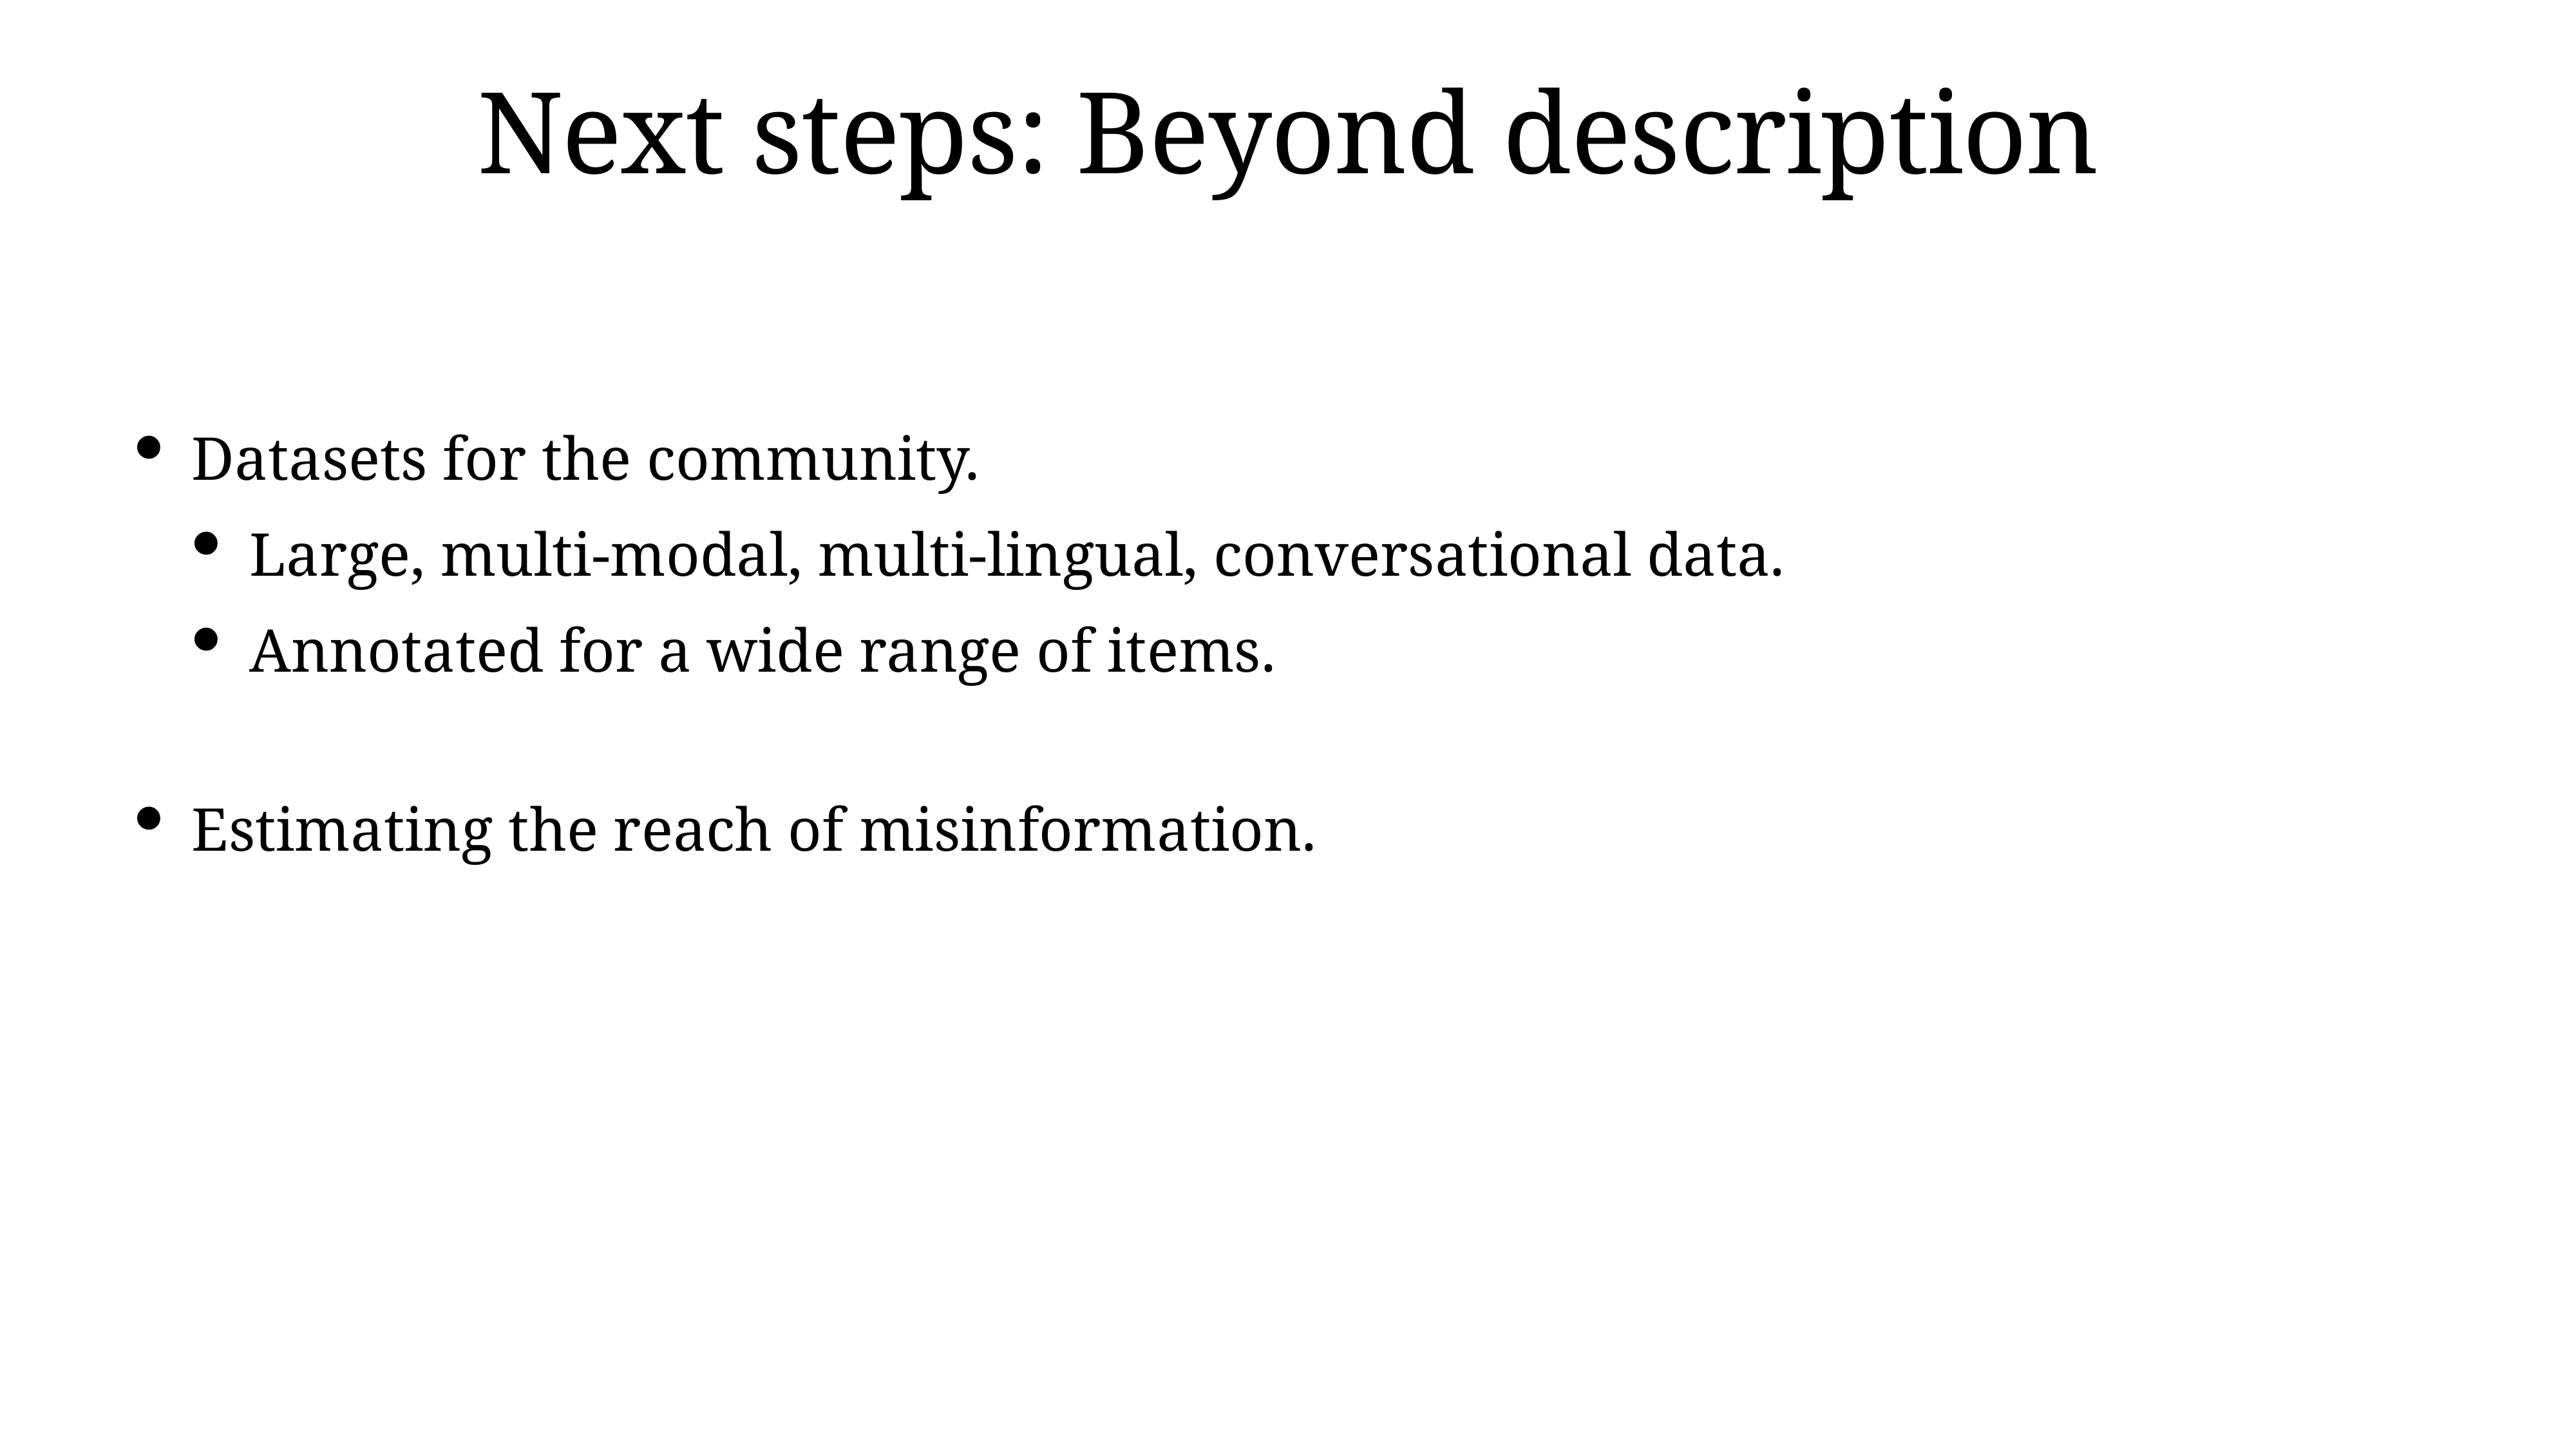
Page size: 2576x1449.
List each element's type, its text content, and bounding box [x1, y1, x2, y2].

list Datasets for the community. Large, multi-modal, multi-lingual, conversational data. Annotated for a wide range of items. Estimating the reach of misinformation. [128, 423, 2448, 1321]
title Next steps: Beyond description [128, 81, 2448, 265]
